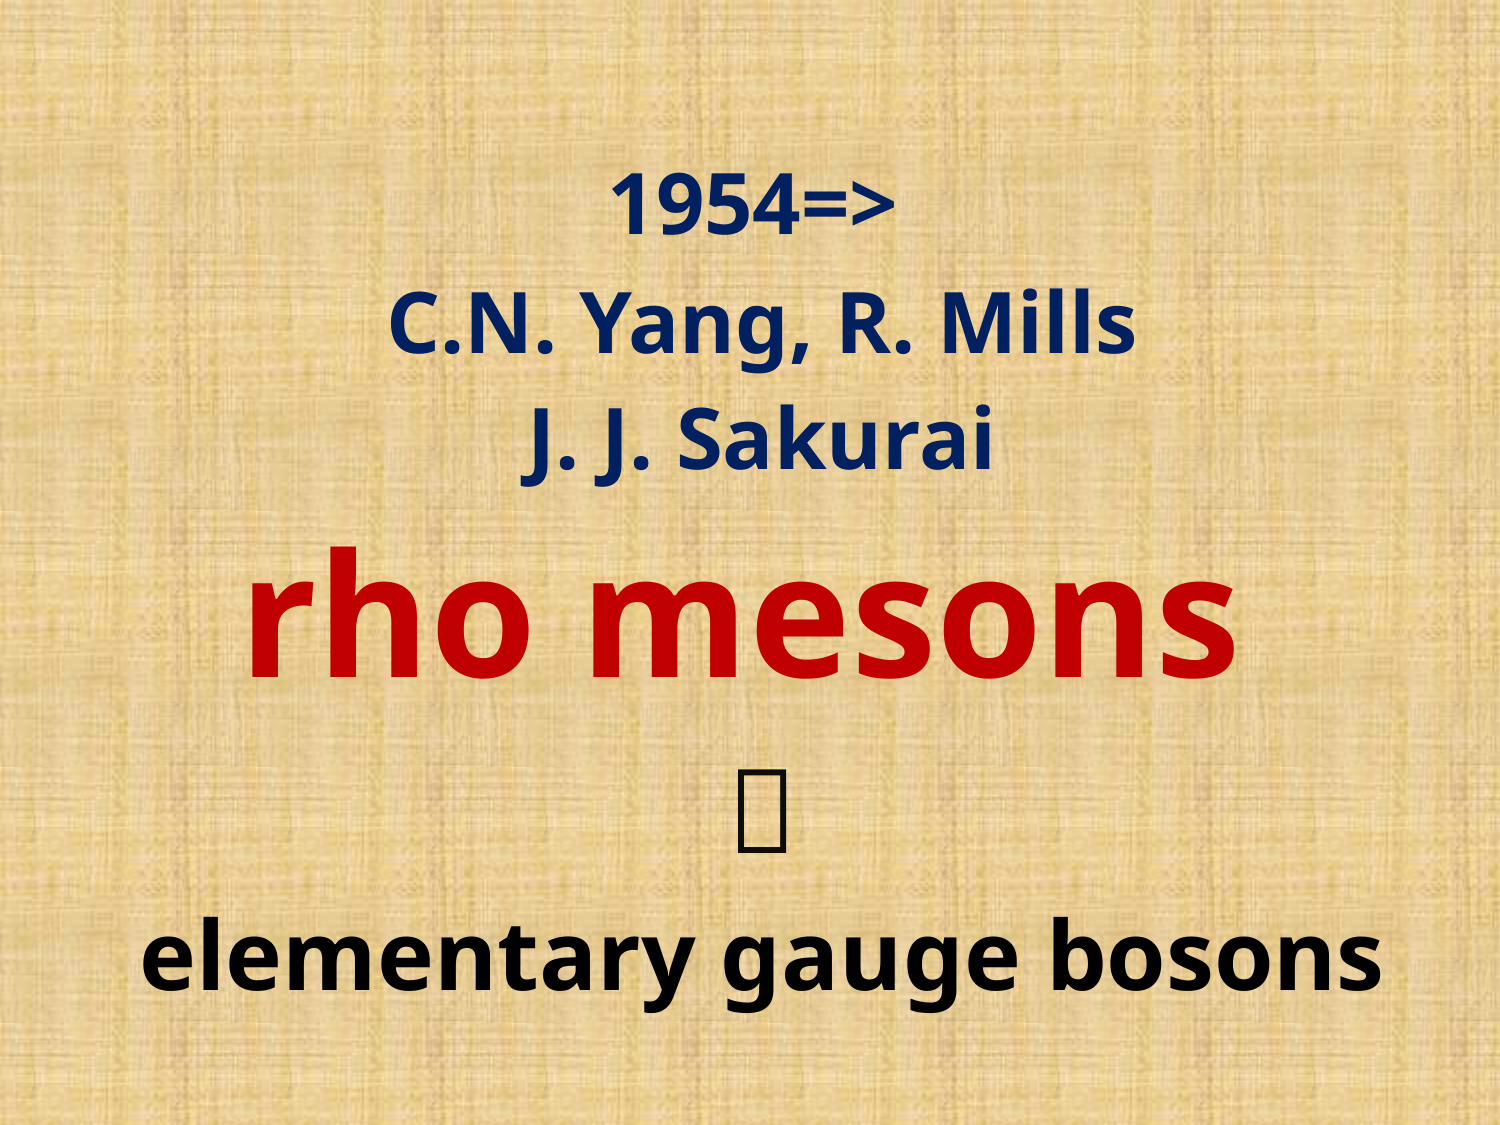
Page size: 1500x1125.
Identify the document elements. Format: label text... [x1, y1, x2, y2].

picture [0, 0, 1500, 1125]
title 1954=> C.N. Yang, R. Mills J. J. Sakurai rho mesons  elementary gauge bosons [75, 112, 1450, 1125]
